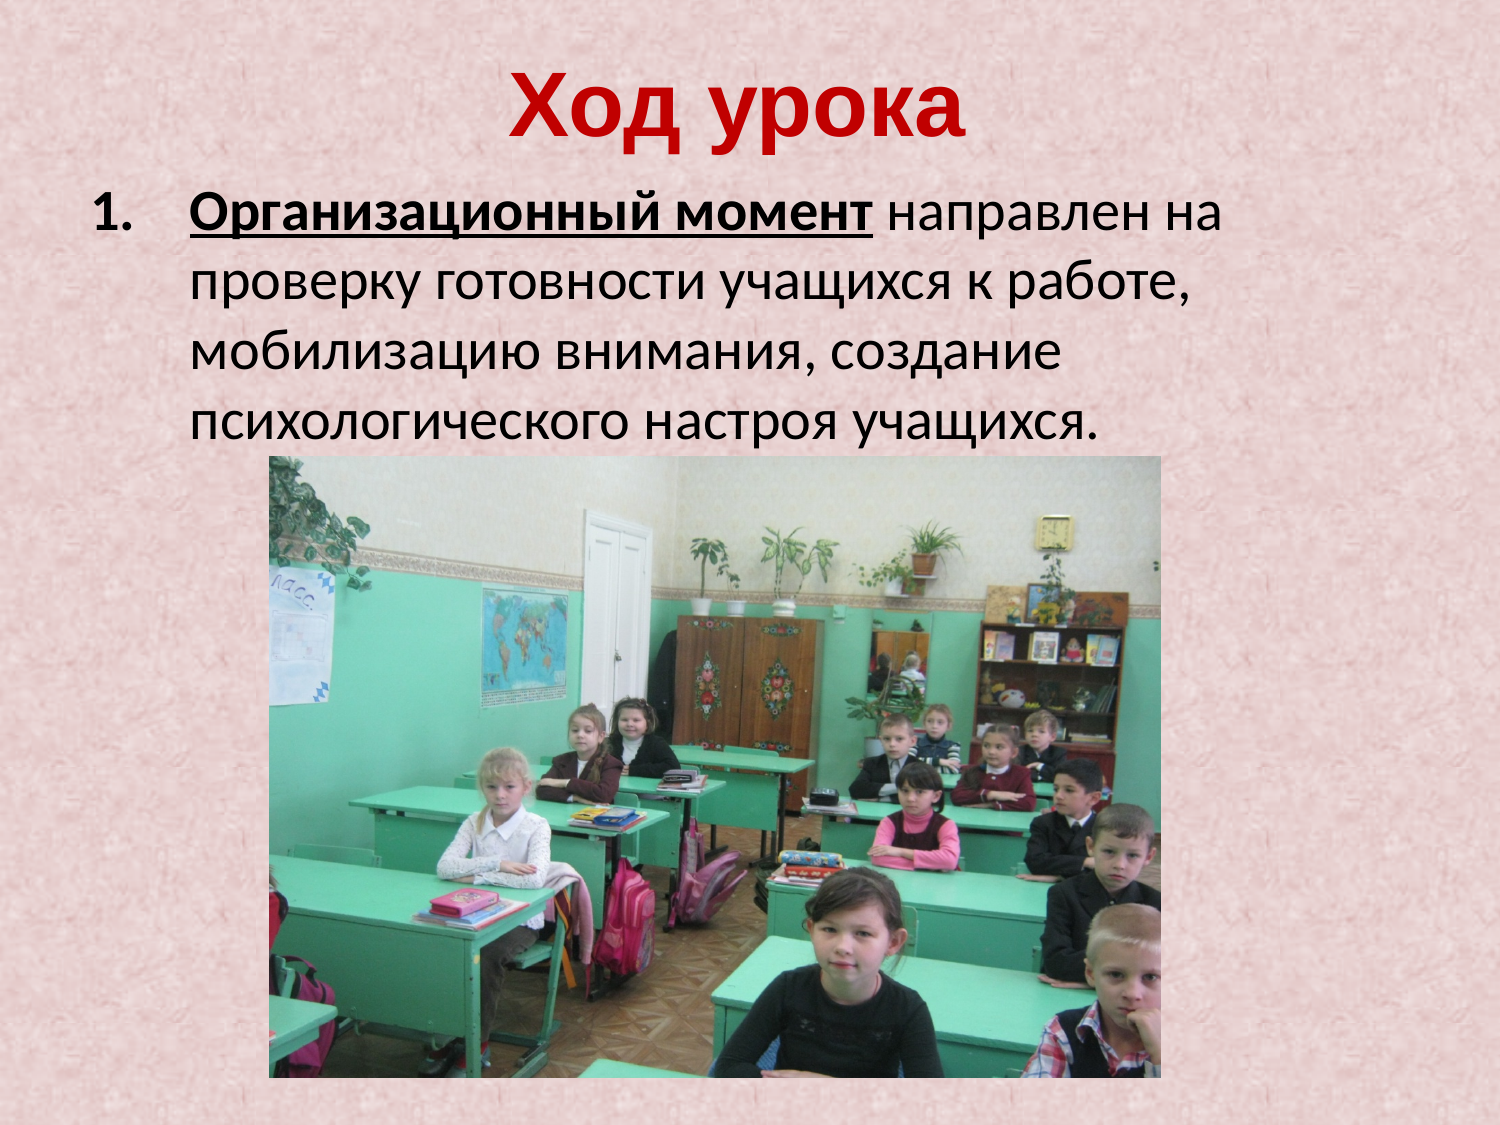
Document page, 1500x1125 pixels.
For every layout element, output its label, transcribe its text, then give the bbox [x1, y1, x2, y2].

list Организационный момент направлен на проверку готовности учащихся к работе, мобилизацию внимания, создание психологического настроя учащихся. [75, 164, 1425, 1090]
picture [269, 456, 1161, 1079]
title Ход урока [75, 0, 1425, 164]
